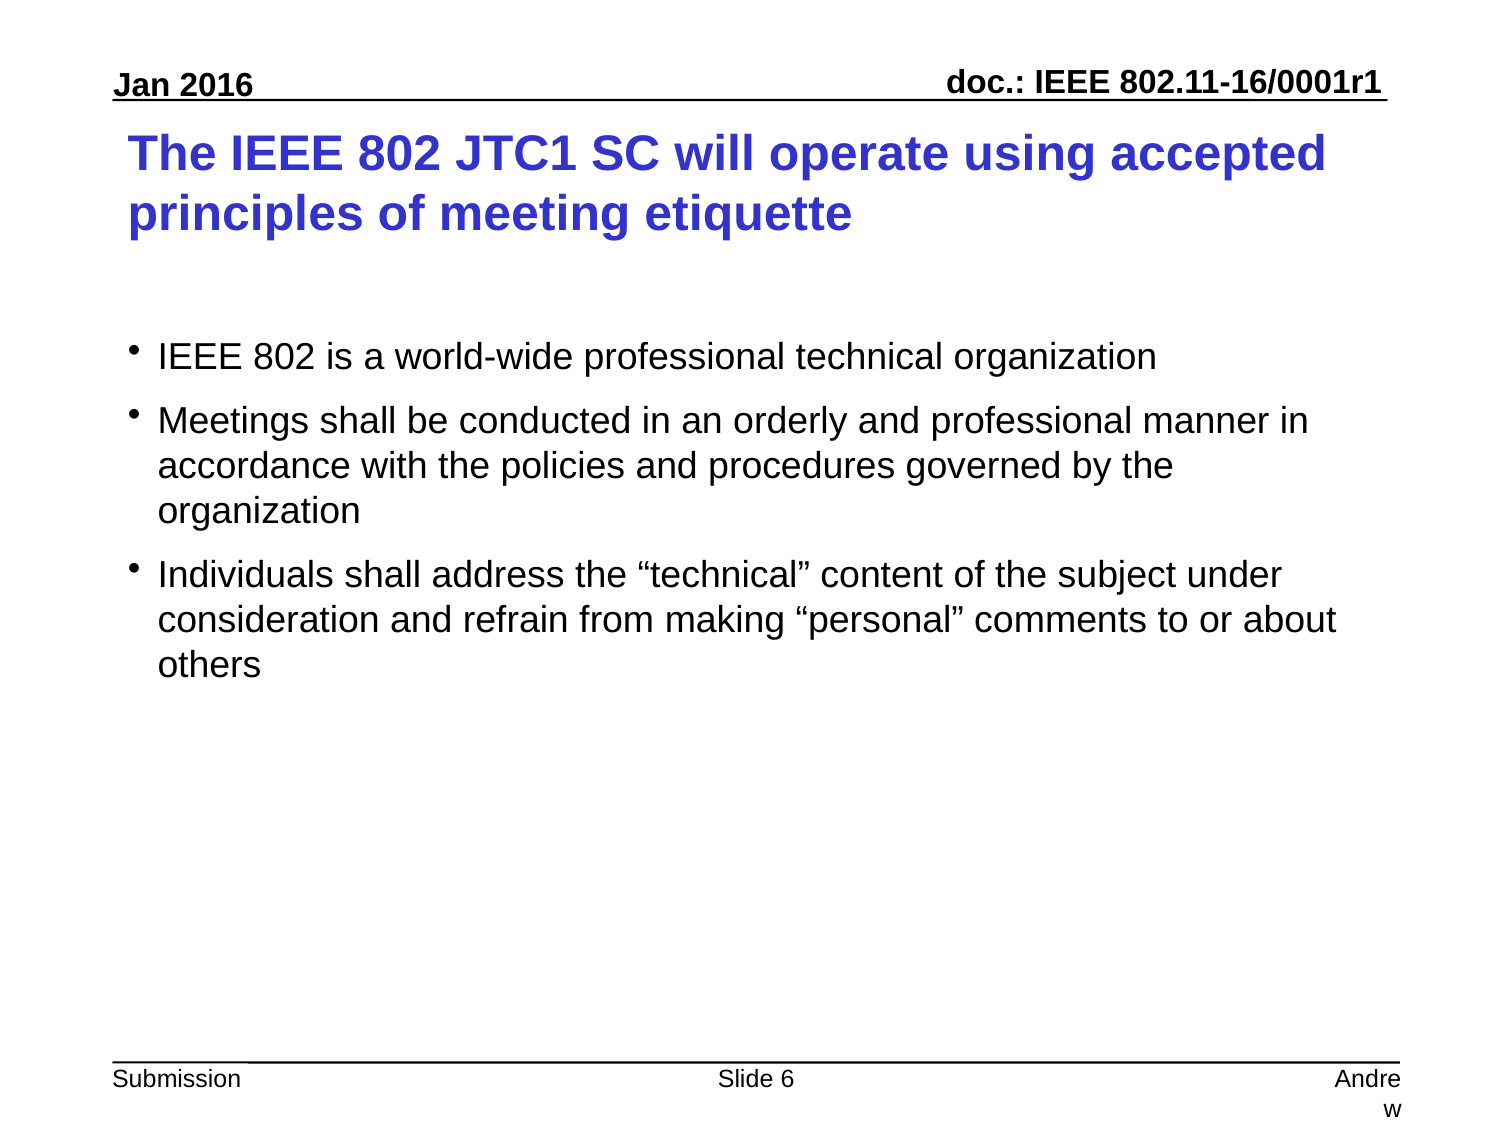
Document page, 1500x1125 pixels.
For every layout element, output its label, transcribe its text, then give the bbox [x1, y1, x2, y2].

footer Andrew Myles, Cisco [1320, 1061, 1402, 1093]
title The IEEE 802 JTC1 SC will operate using accepted principles of meeting etiquette [112, 112, 1388, 288]
slide_number Slide 6 [709, 1061, 803, 1093]
list IEEE 802 is a world-wide professional technical organization Meetings shall be conducted in an orderly and professional manner in accordance with the policies and procedures governed by the organization Individuals shall address the “technical” content of the subject under consideration and refrain from making “personal” comments to or about others [112, 324, 1388, 1000]
